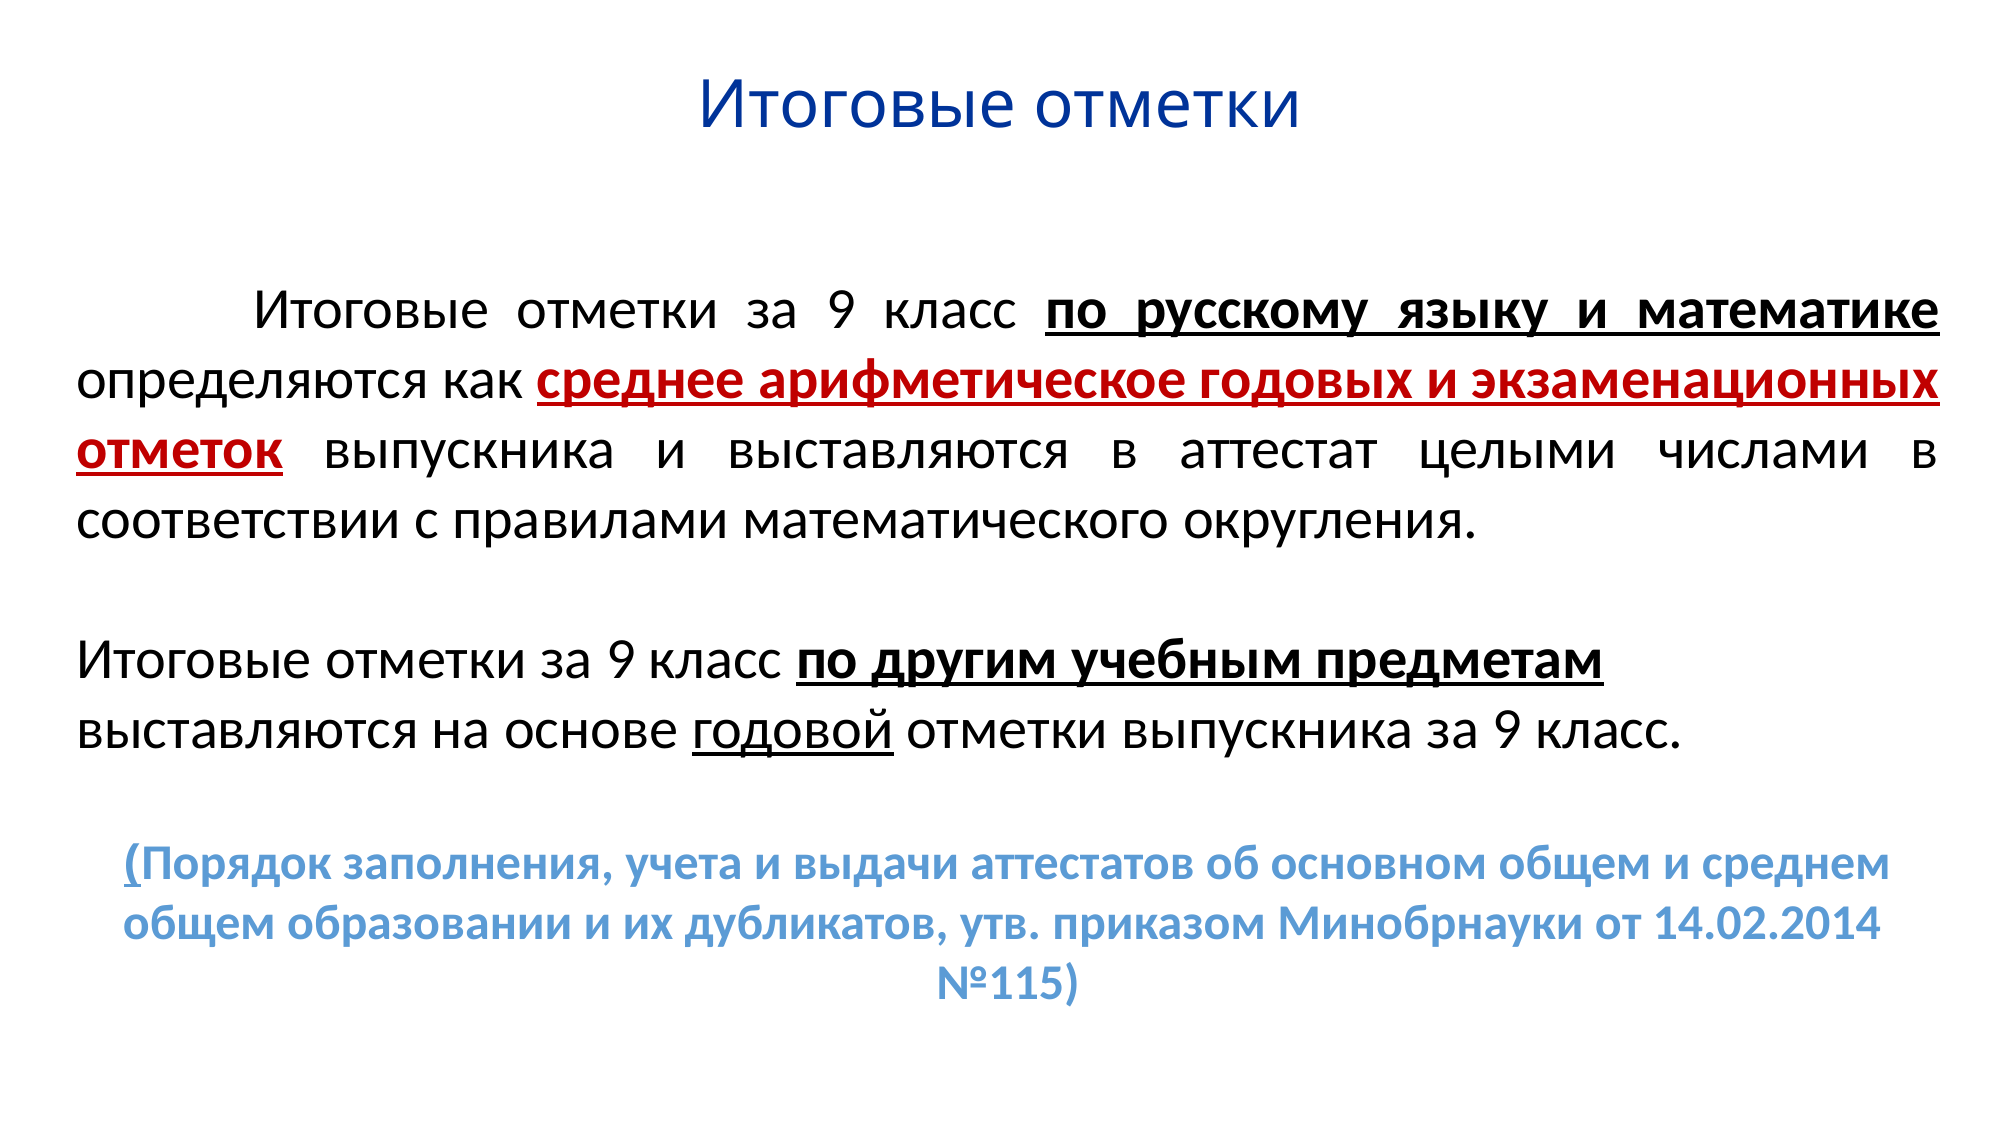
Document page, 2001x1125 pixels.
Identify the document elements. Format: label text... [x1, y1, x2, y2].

title Итоговые отметки [324, 45, 1675, 167]
text_box Итоговые отметки за 9 класс по русскому языку и математике определяются как среднее арифметическое годовых и экзаменационных отметок выпускника и выставляются в аттестат целыми числами в соответствии с правилами математического округления. Итоговые отметки за 9 класс по другим учебным предметам выставляются на основе годовой отметки выпускника за 9 класс. (Порядок заполнения, учета и выдачи аттестатов об основном общем и среднем общем образовании и их дубликатов, утв. приказом Минобрнауки от 14.02.2014 №115) [61, 262, 1955, 1018]
